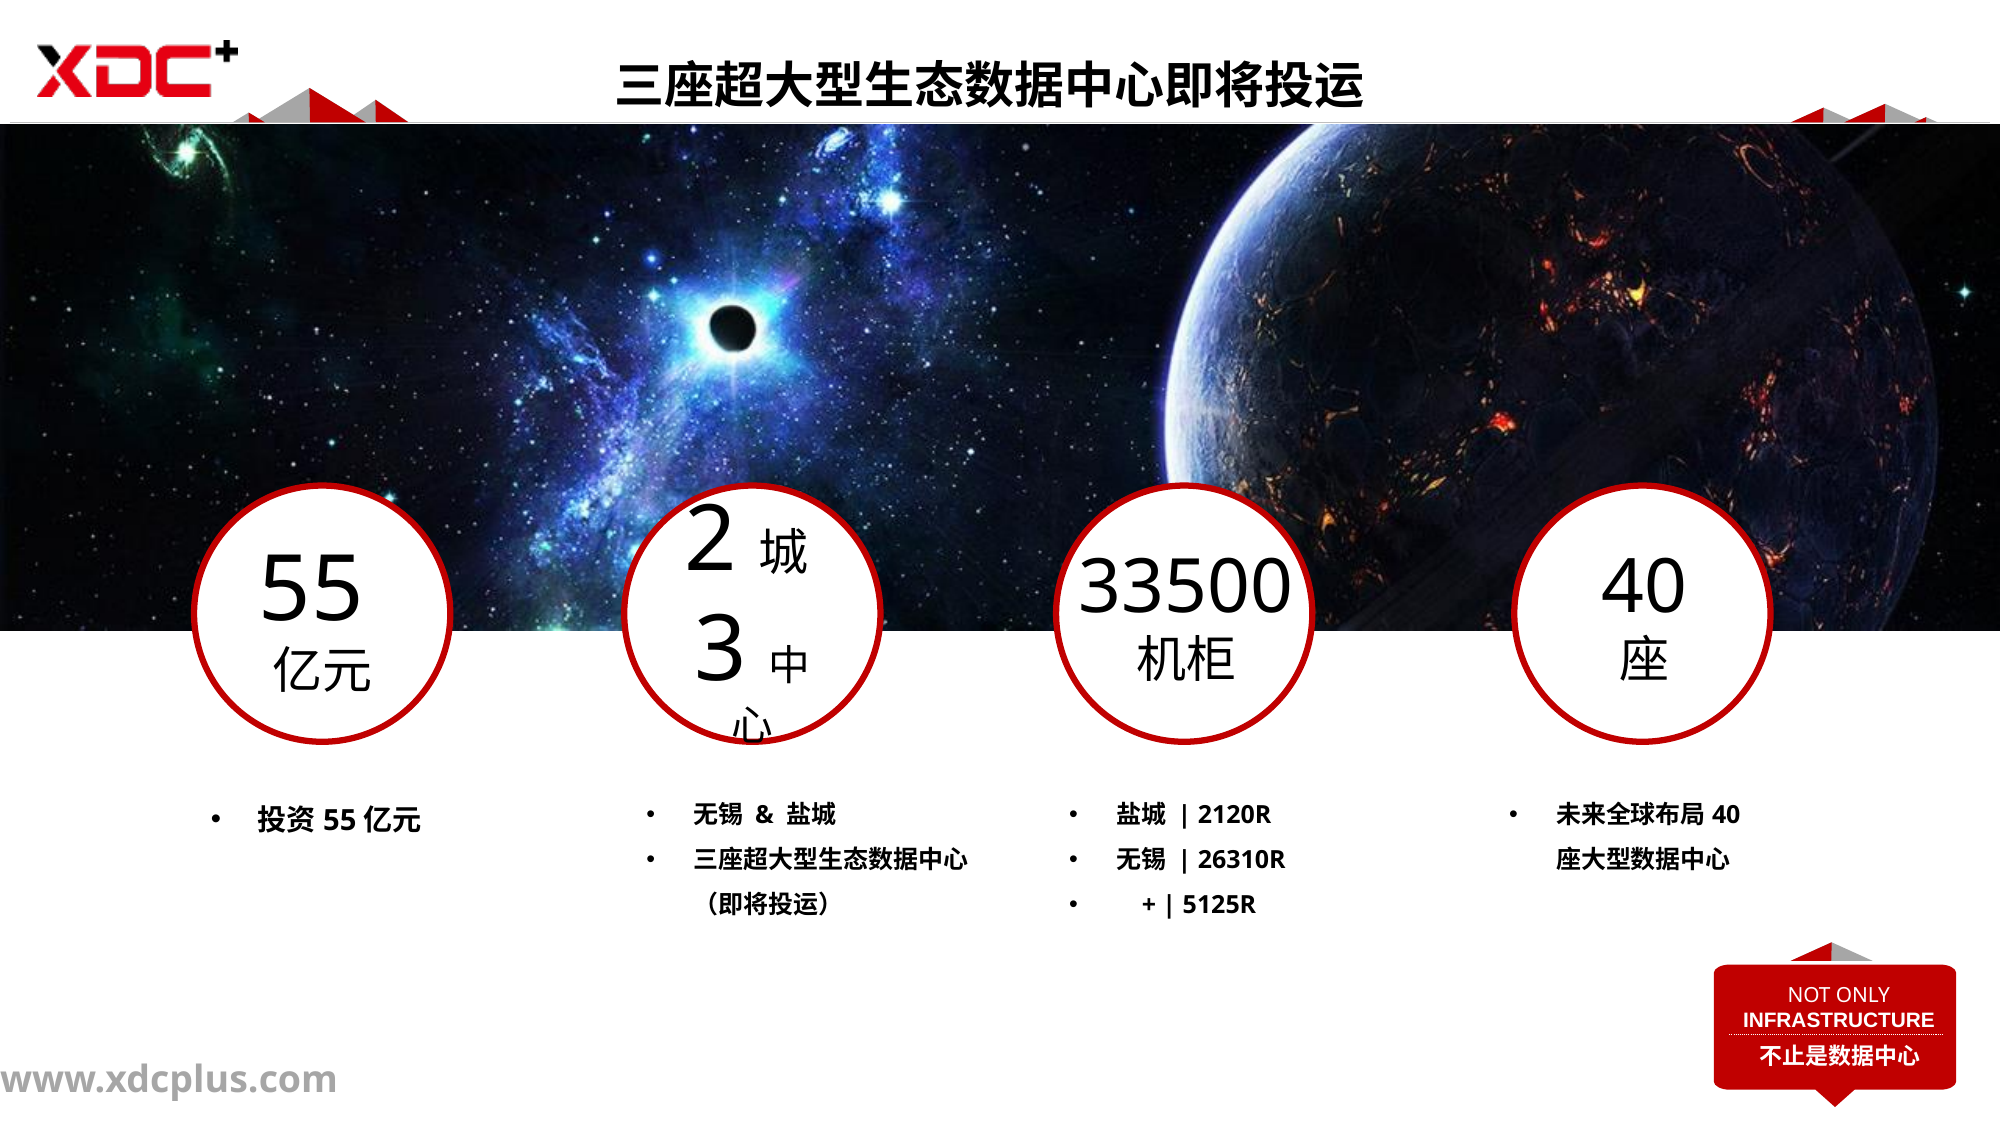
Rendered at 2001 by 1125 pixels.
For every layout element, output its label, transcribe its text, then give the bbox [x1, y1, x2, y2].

text_box 55亿元 [194, 631, 451, 743]
text_box 33500 机柜 [1063, 631, 1309, 696]
text_box [1056, 631, 1063, 659]
text_box [1309, 631, 1313, 647]
text_box [1514, 631, 1771, 743]
picture [0, 124, 2000, 631]
text_box 投资55亿元 [196, 776, 437, 844]
text_box 盐城 | 2120R 无锡 | 26310R + | 5125R [1054, 776, 1471, 926]
text_box 三座超大型生态数据中心即将投运 [602, 47, 1377, 120]
text_box 2城3中心 [624, 631, 881, 743]
text_box 未来全球布局40座大型数据中心 [1494, 776, 1786, 881]
picture [37, 40, 238, 97]
text_box 40 座 [1586, 631, 1703, 696]
text_box 无锡 & 盐城 三座超大型生态数据中心（即将投运） [631, 776, 987, 926]
text_box [1084, 696, 1284, 743]
